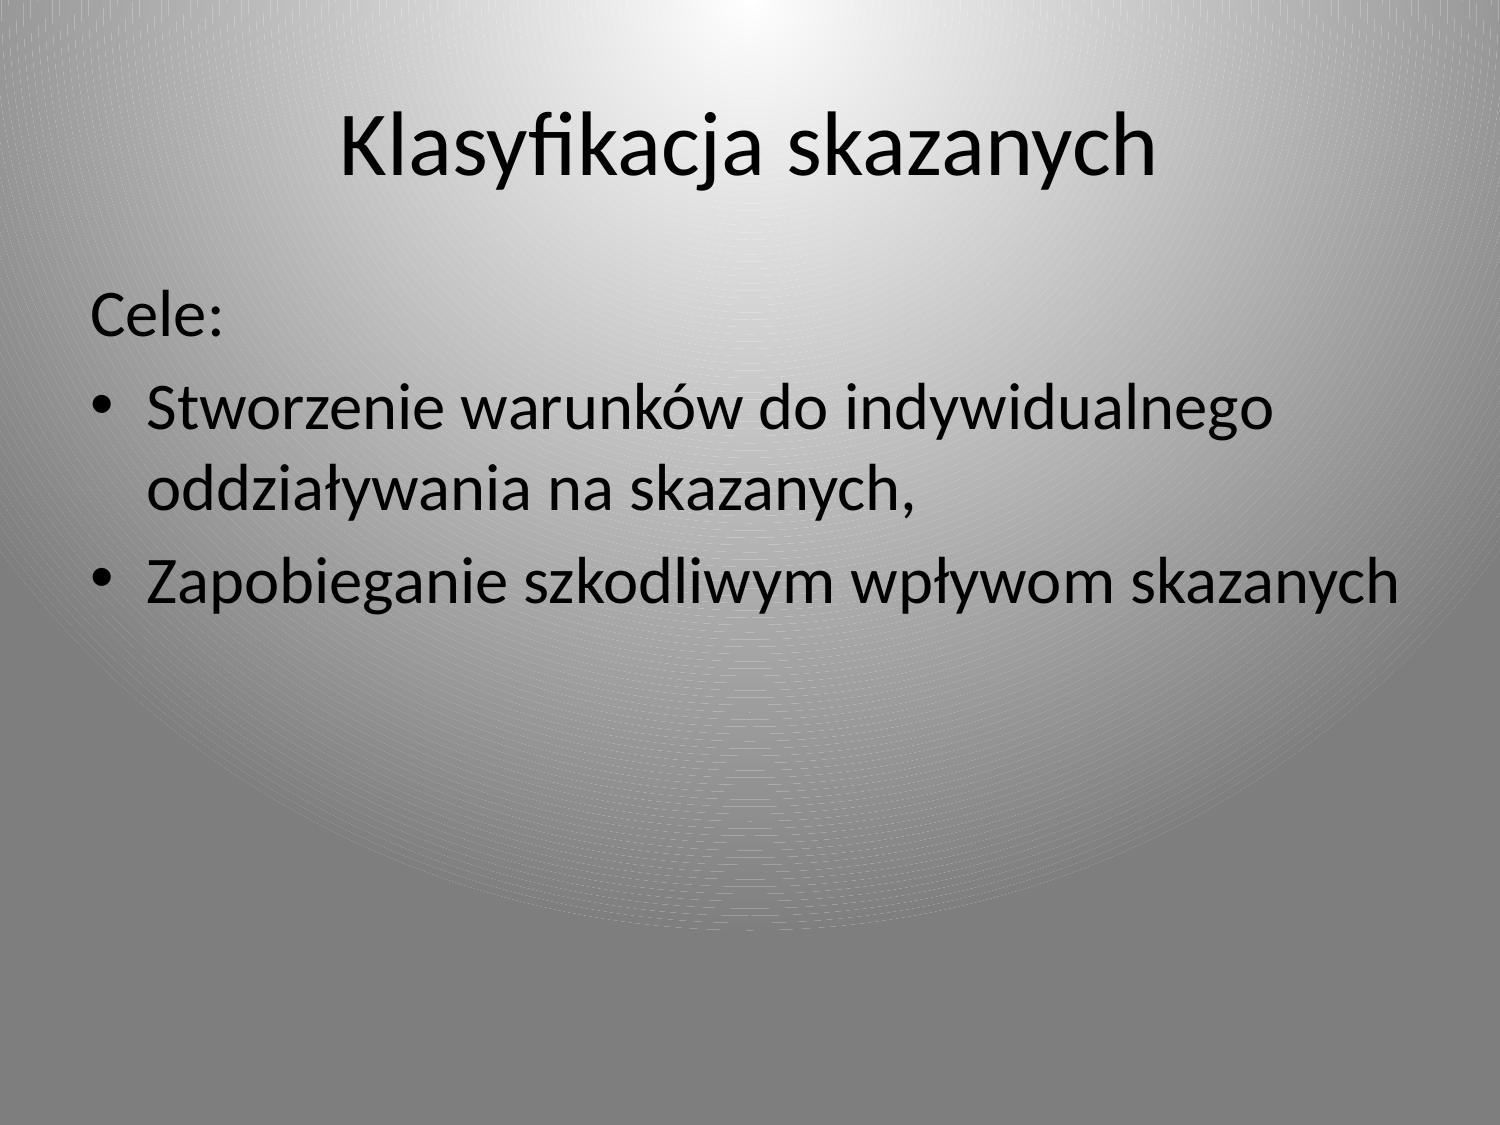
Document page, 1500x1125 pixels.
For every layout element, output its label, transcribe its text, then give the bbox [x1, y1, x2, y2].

title Klasyfikacja skazanych [75, 45, 1425, 233]
list Cele: Stworzenie warunków do indywidualnego oddziaływania na skazanych, Zapobieganie szkodliwym wpływom skazanych [75, 262, 1425, 1005]
